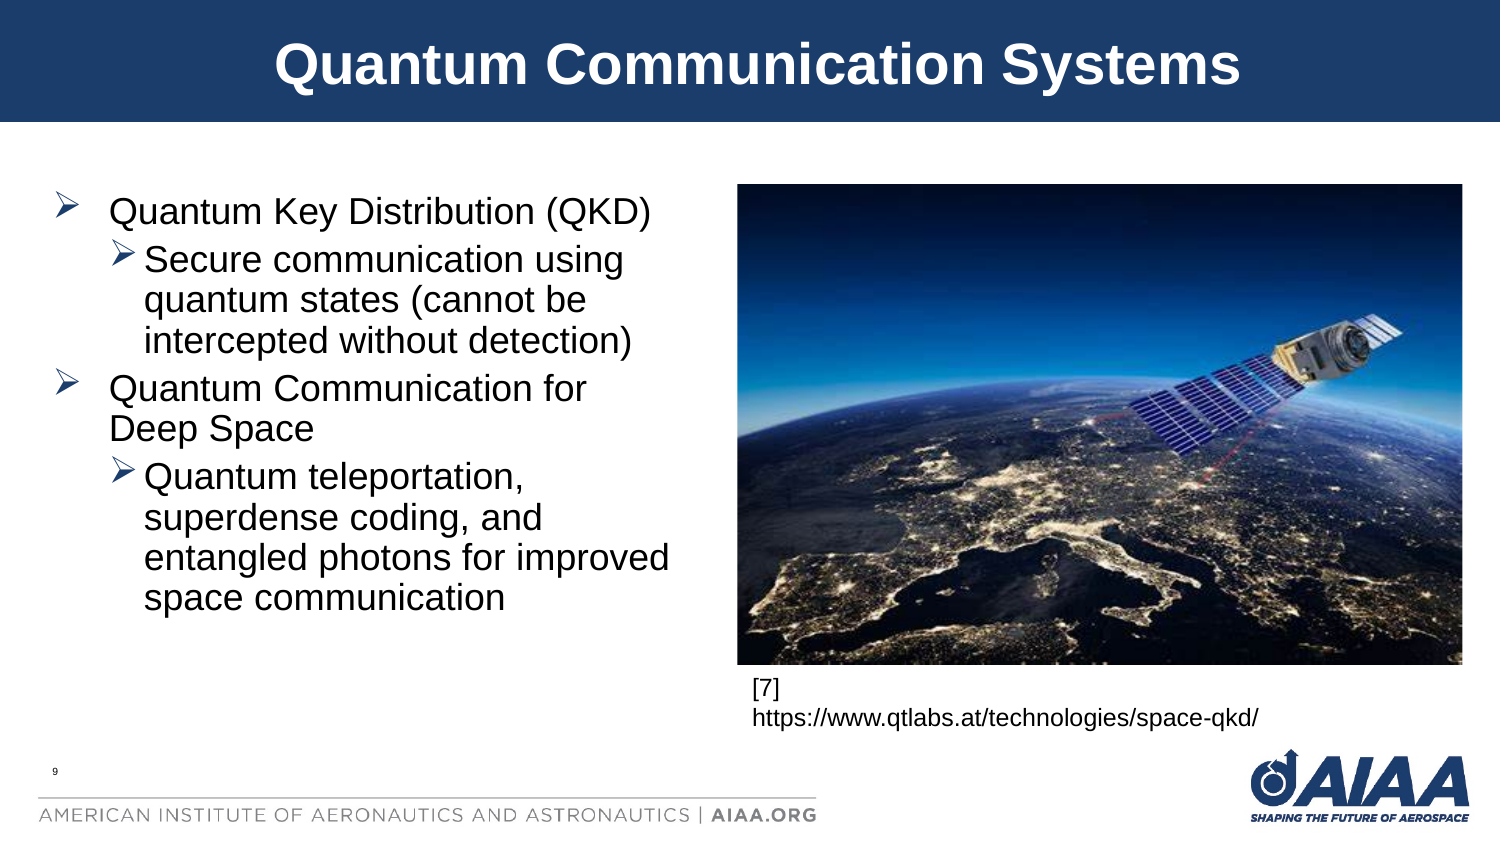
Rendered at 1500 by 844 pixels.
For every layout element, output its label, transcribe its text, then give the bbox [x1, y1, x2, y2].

text_box [7] https://www.qtlabs.at/technologies/space-qkd/ [737, 673, 1370, 739]
slide_number 9 [37, 759, 188, 788]
picture [0, 122, 1500, 844]
list Quantum Key Distribution (QKD) Secure communication using quantum states (cannot be intercepted without detection) Quantum Communication for Deep Space Quantum teleportation, superdense coding, and entangled photons for improved space communication [37, 184, 688, 738]
title Quantum Communication Systems [37, 23, 1463, 109]
